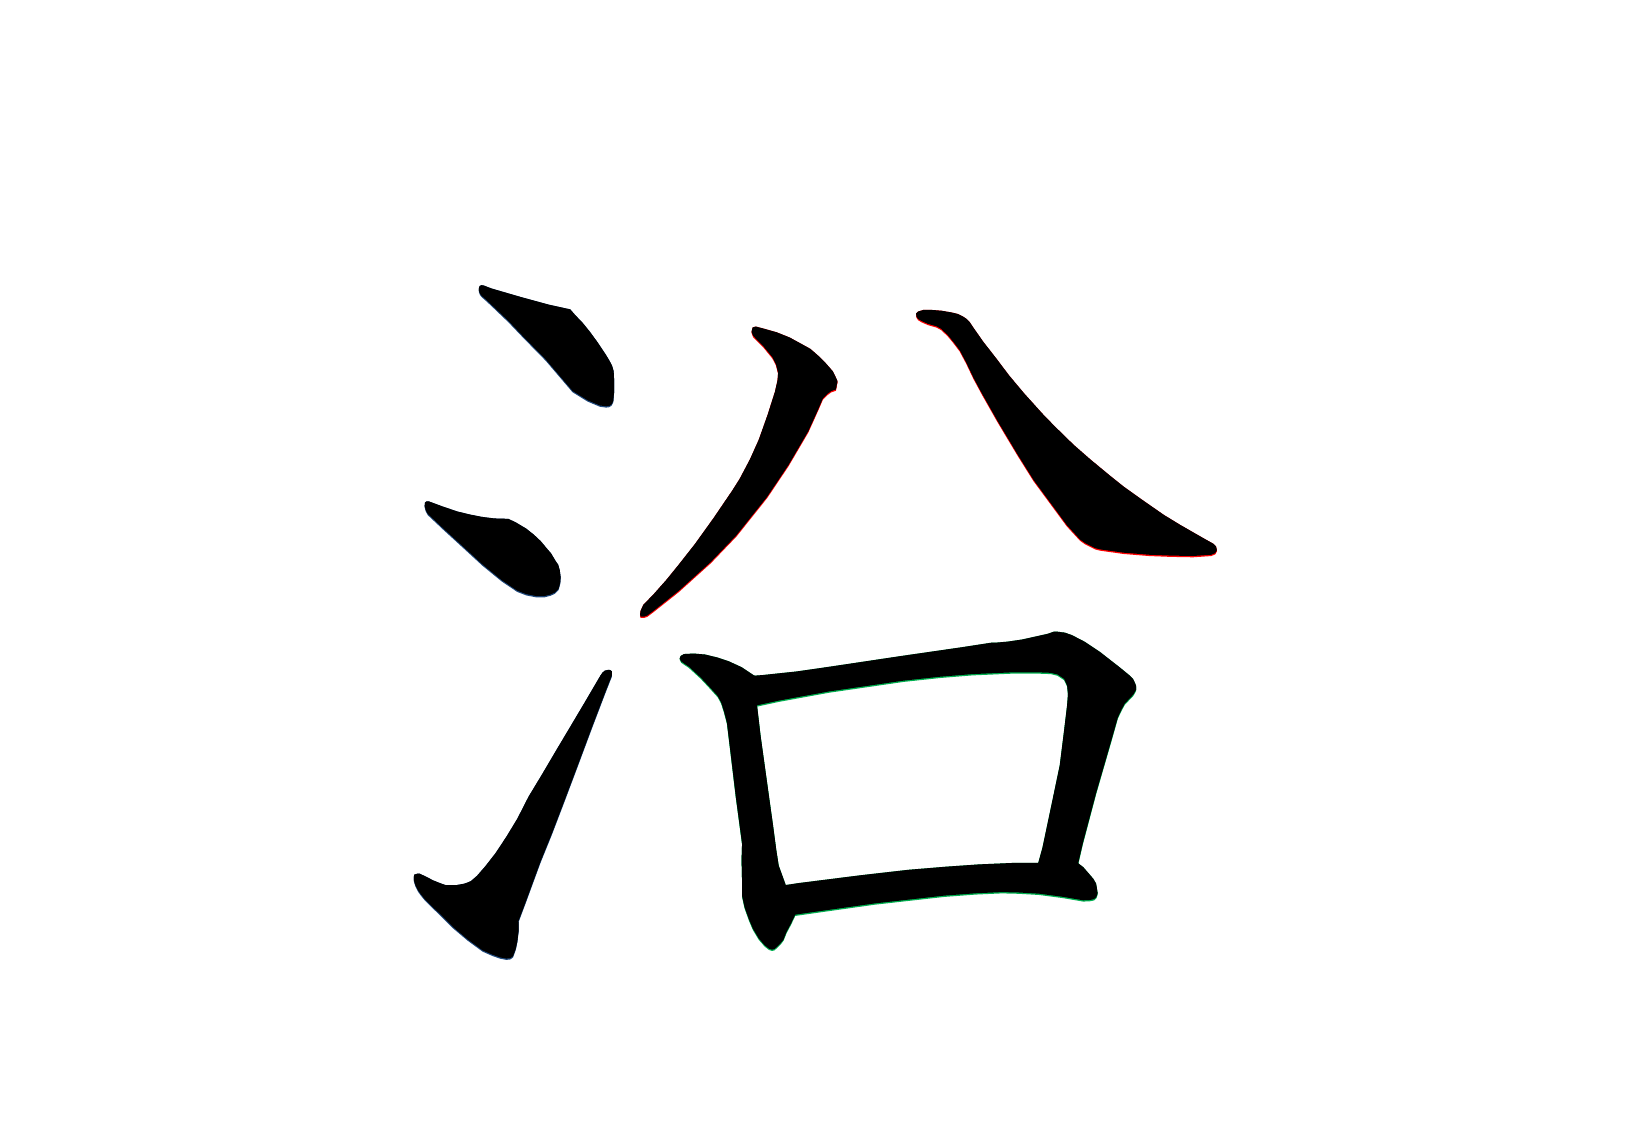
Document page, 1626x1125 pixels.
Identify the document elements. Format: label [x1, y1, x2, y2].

text_box [413, 284, 1218, 959]
